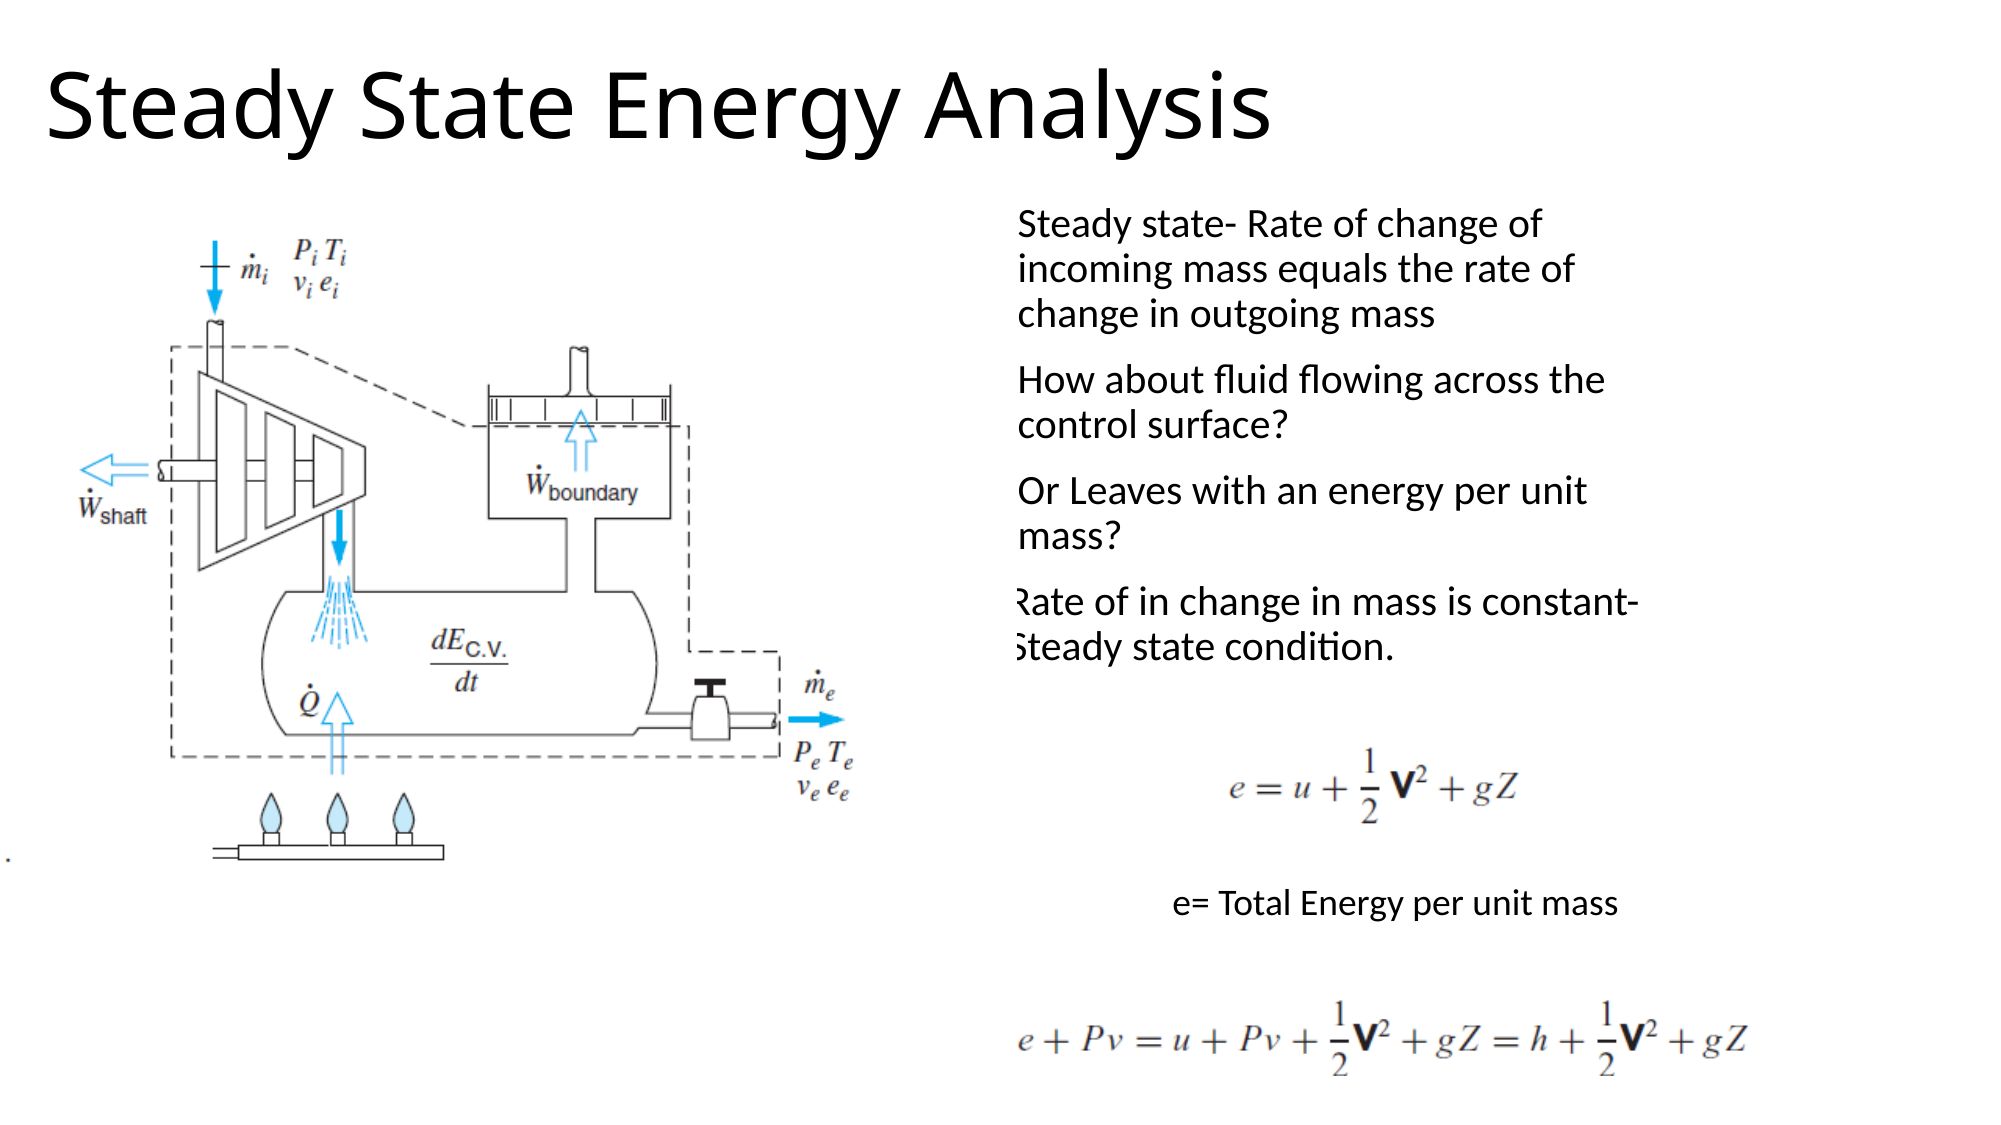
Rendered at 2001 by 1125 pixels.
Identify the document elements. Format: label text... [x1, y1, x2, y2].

picture [955, 974, 1798, 1076]
list Steady state- Rate of change of incoming mass equals the rate of change in outgoing mass How about fluid flowing across the control surface? Or Leaves with an energy per unit mass? Rate of in change in mass is constant- Steady state condition. [1017, 193, 1674, 908]
picture [5, 180, 1017, 931]
title Steady State Energy Analysis [29, 0, 1755, 218]
text_box e= Total Energy per unit mass [1157, 870, 1635, 931]
picture [1184, 729, 1558, 844]
